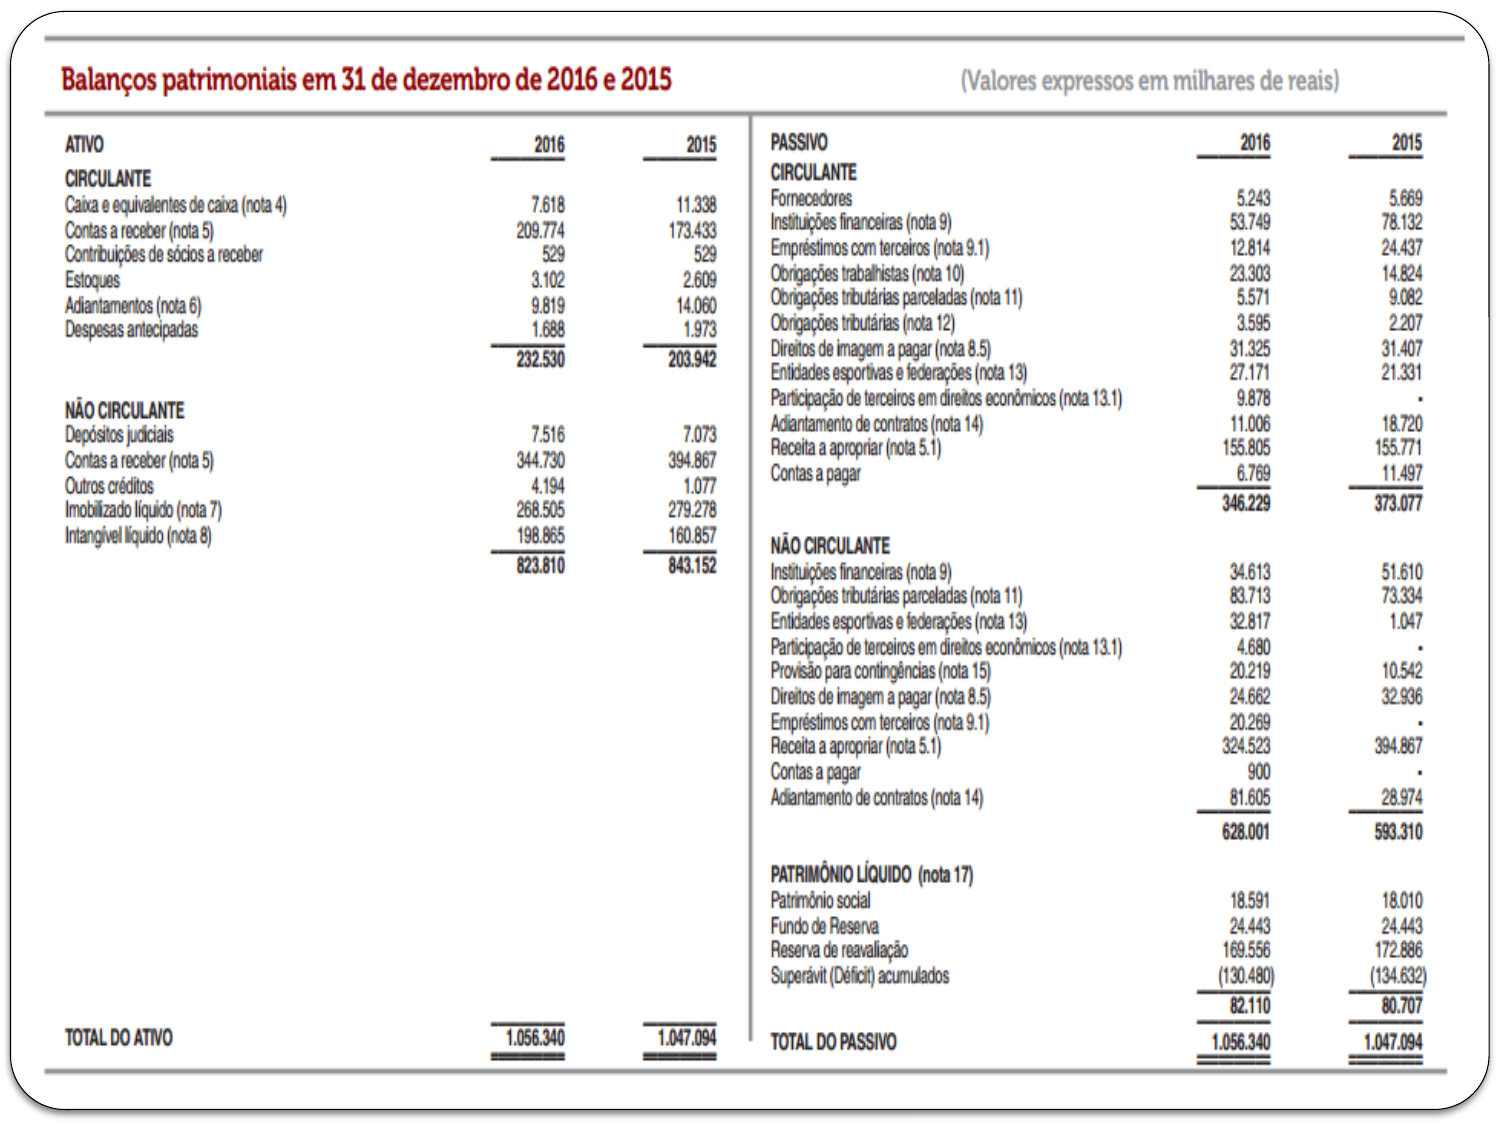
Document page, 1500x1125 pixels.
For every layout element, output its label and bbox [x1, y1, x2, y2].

list [41, 30, 1465, 1081]
